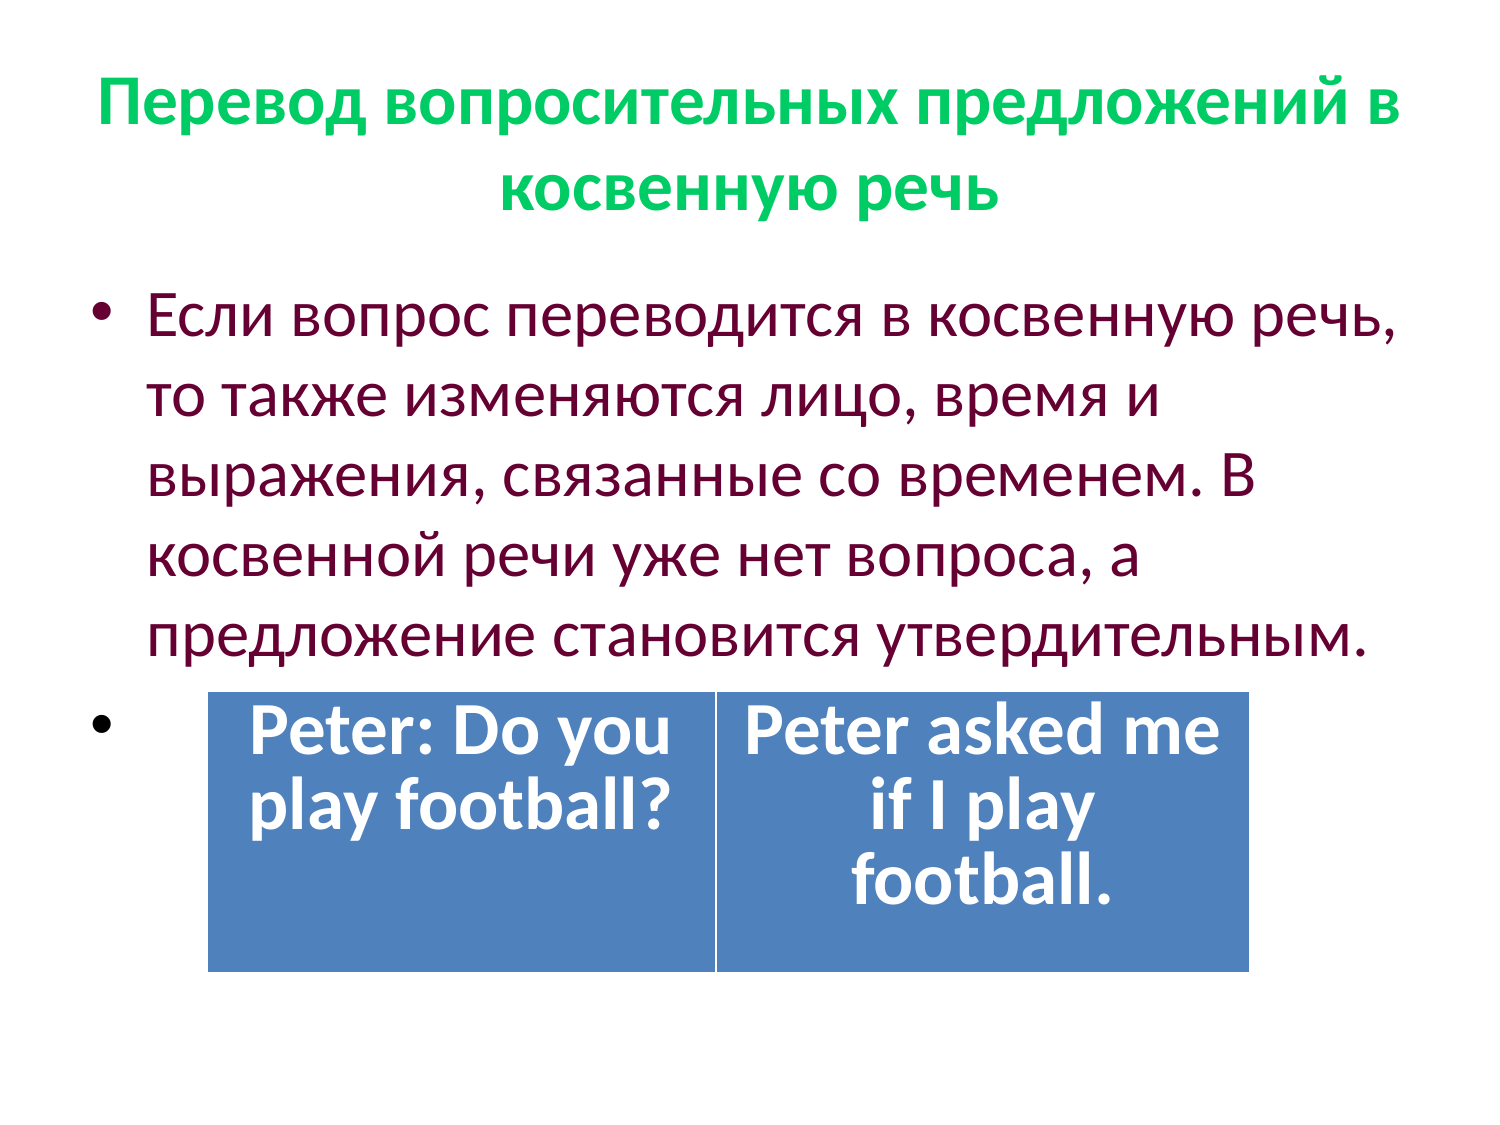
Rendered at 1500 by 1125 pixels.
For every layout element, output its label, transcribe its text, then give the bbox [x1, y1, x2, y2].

table_header Peter: Do you play football? [208, 692, 715, 972]
table_header Peter asked me if I play football. [717, 692, 1249, 972]
title Перевод вопросительных предложений в косвенную речь [75, 45, 1425, 233]
list Если вопрос переводится в косвенную речь, то также изменяются лицо, время и выражения, связанные со временем. В косвенной речи уже нет вопроса, а предложение становится утвердительным. [75, 262, 1425, 1005]
